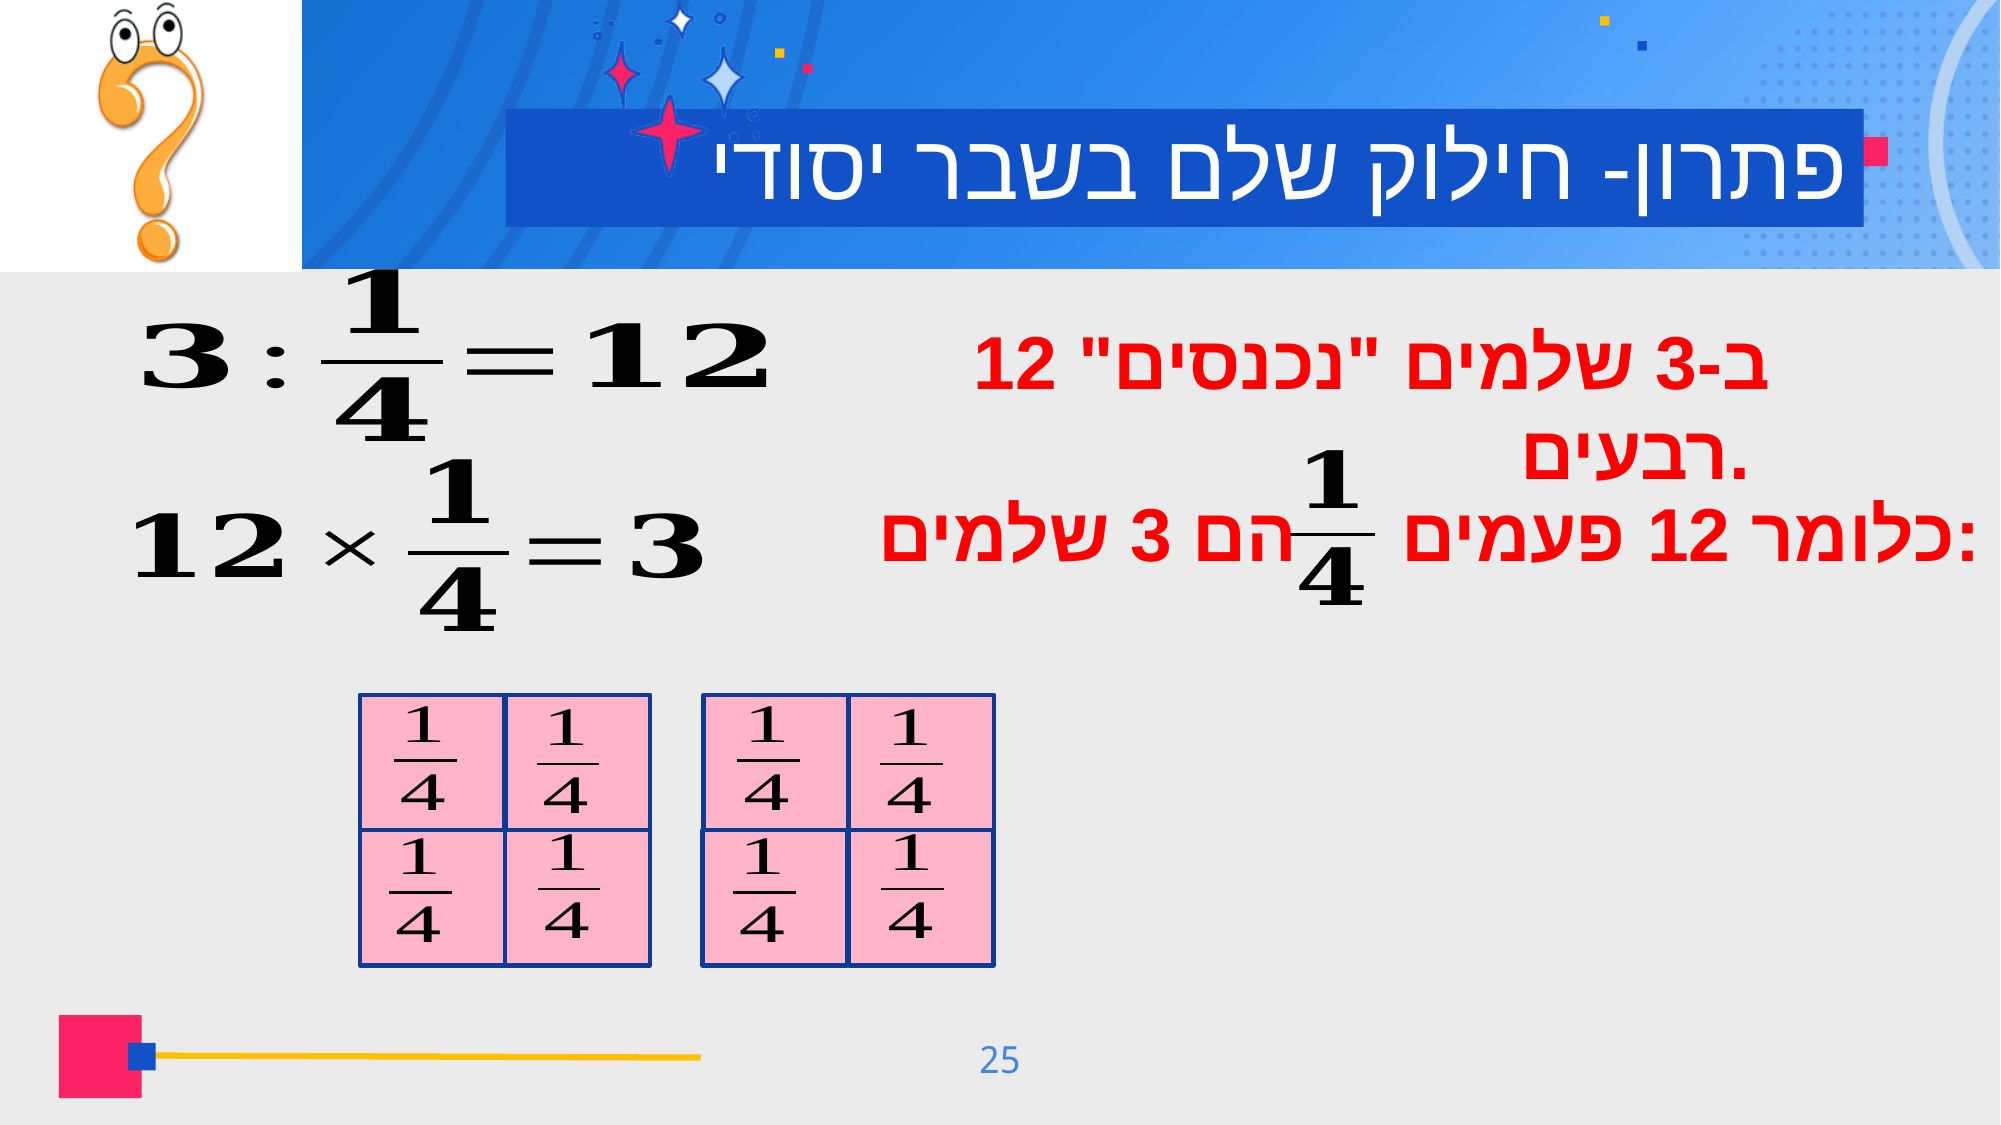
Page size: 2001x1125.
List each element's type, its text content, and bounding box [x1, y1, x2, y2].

title פתרון- חילוק שלם בשבר יסודי [505, 108, 1864, 227]
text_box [359, 694, 651, 966]
text_box כלומר 12 פעמים הם 3 שלמים: [1793, 479, 2000, 584]
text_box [121, 257, 1786, 653]
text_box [702, 694, 995, 966]
picture [0, 0, 2000, 272]
